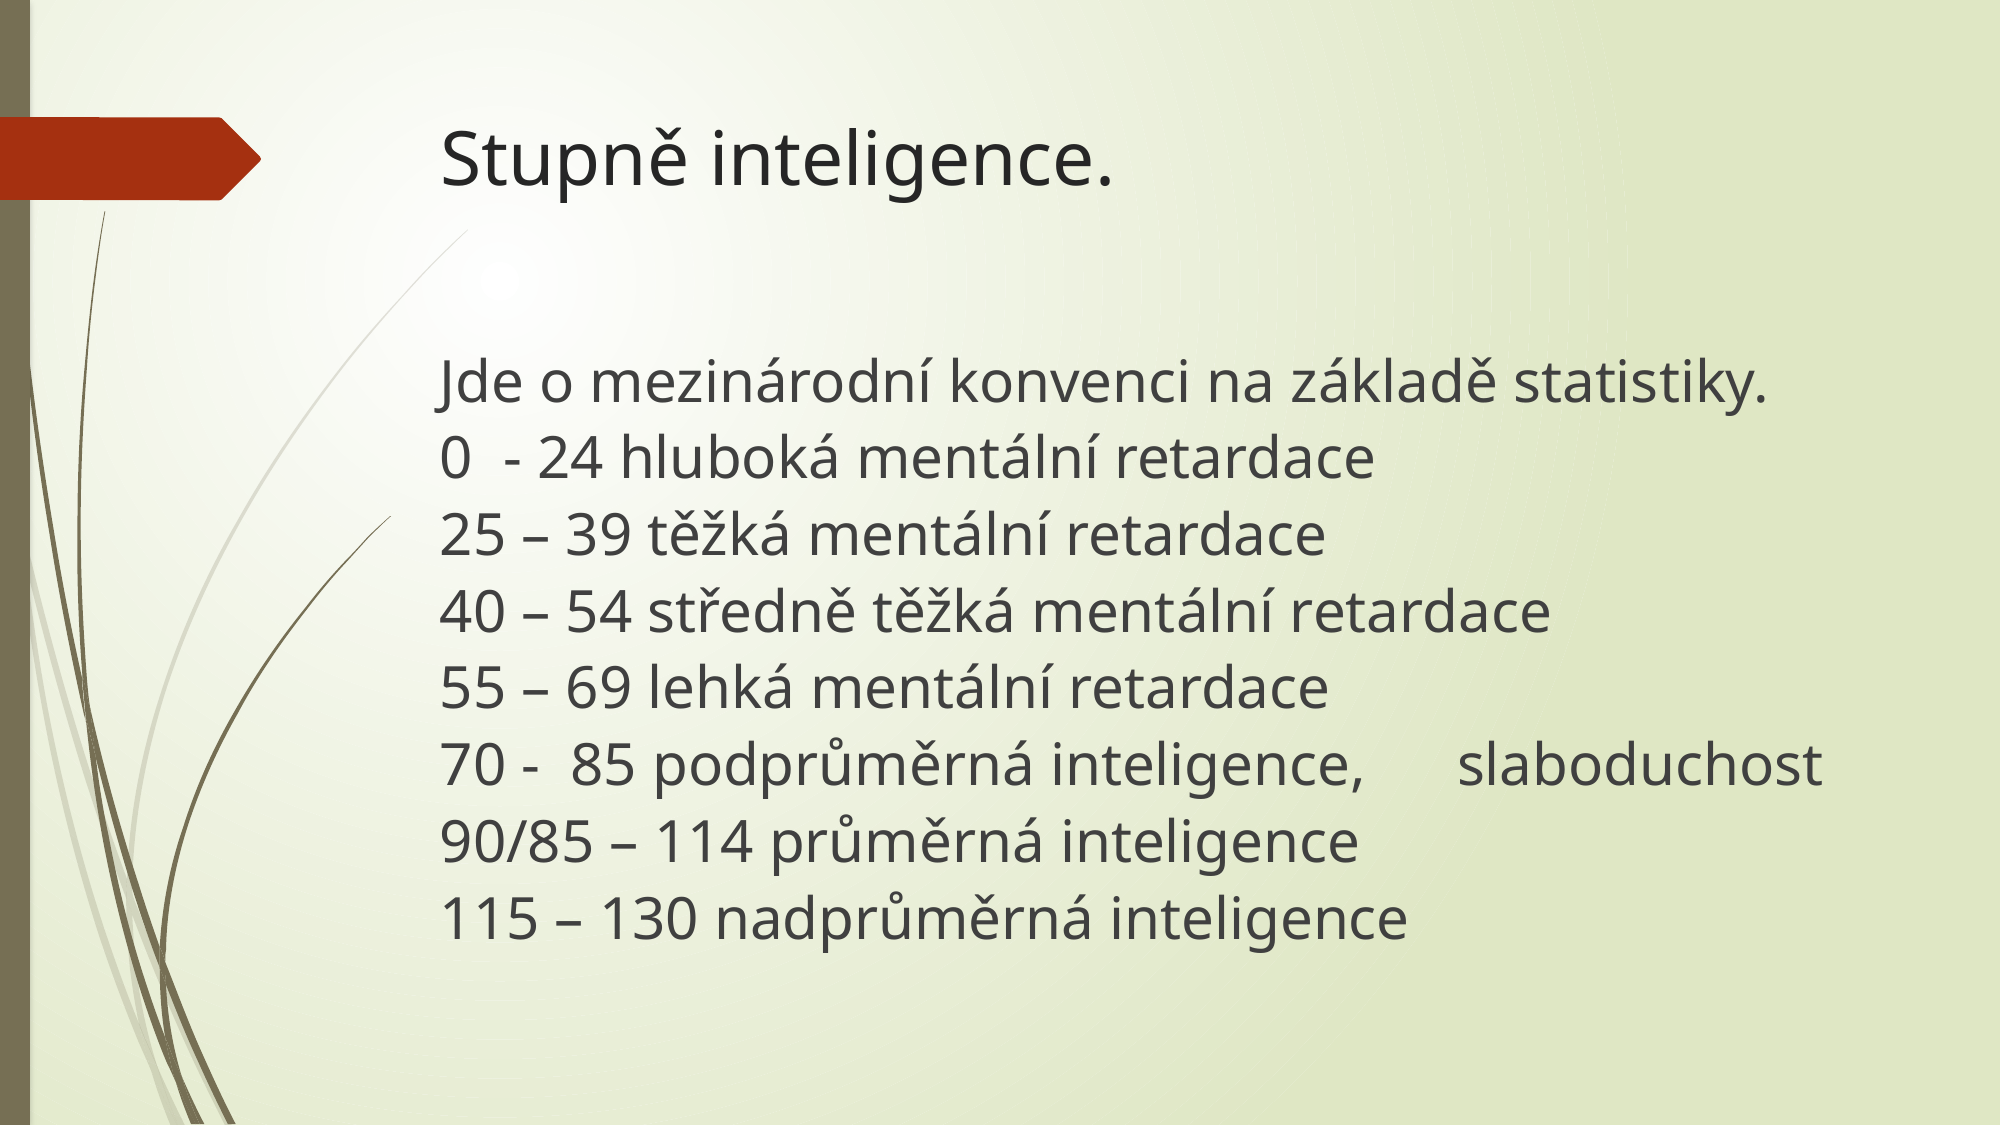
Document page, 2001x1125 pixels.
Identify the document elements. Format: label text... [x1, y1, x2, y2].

title Stupně inteligence. [425, 102, 1888, 313]
list Jde o mezinárodní konvenci na základě statistiky. 0 - 24 hluboká mentální retardace 25 – 39 těžká mentální retardace 40 – 54 středně těžká mentální retardace 55 – 69 lehká mentální retardace 70 - 85 podprůměrná inteligence, slaboduchost 90/85 – 114 průměrná inteligence 115 – 130 nadprůměrná inteligence [424, 350, 1888, 970]
